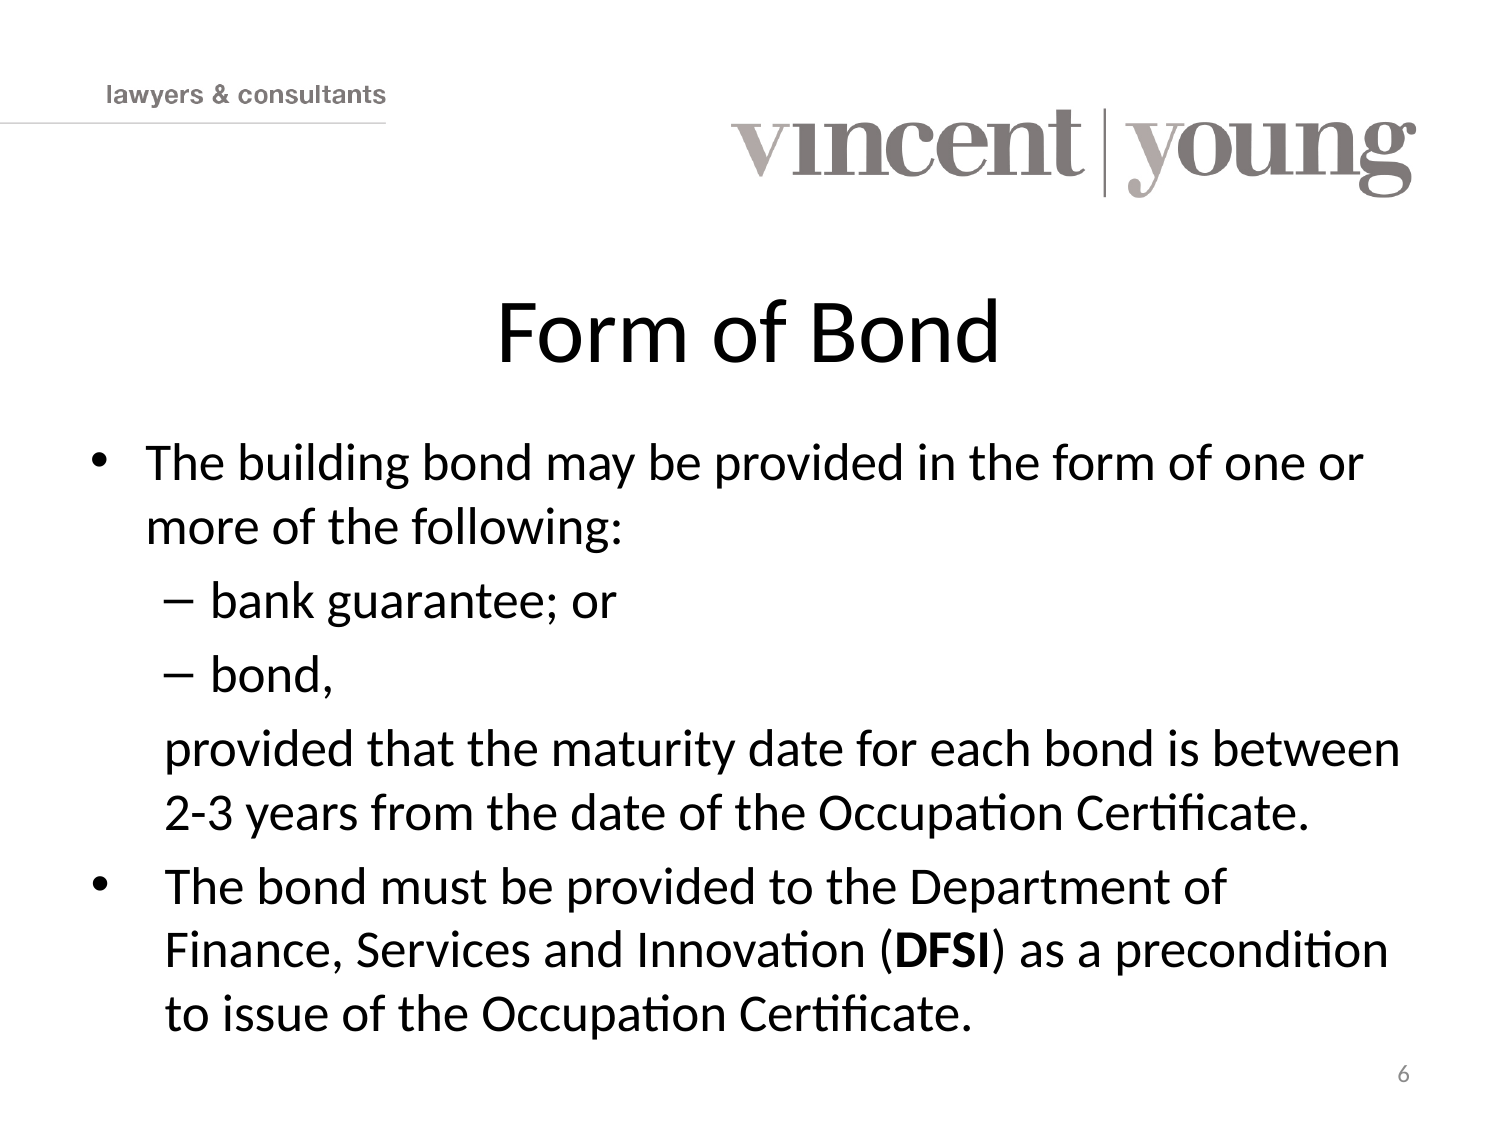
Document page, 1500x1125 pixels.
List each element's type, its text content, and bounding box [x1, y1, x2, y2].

list The building bond may be provided in the form of one or more of the following: bank guarantee; or bond, provided that the maturity date for each bond is between 2-3 years from the date of the Occupation Certificate. The bond must be provided to the Department of Finance, Services and Innovation (DFSI) as a precondition to issue of the Occupation Certificate. [75, 420, 1425, 1066]
picture [0, 0, 1500, 248]
slide_number 6 [1074, 1042, 1425, 1103]
title Form of Bond [75, 256, 1425, 420]
